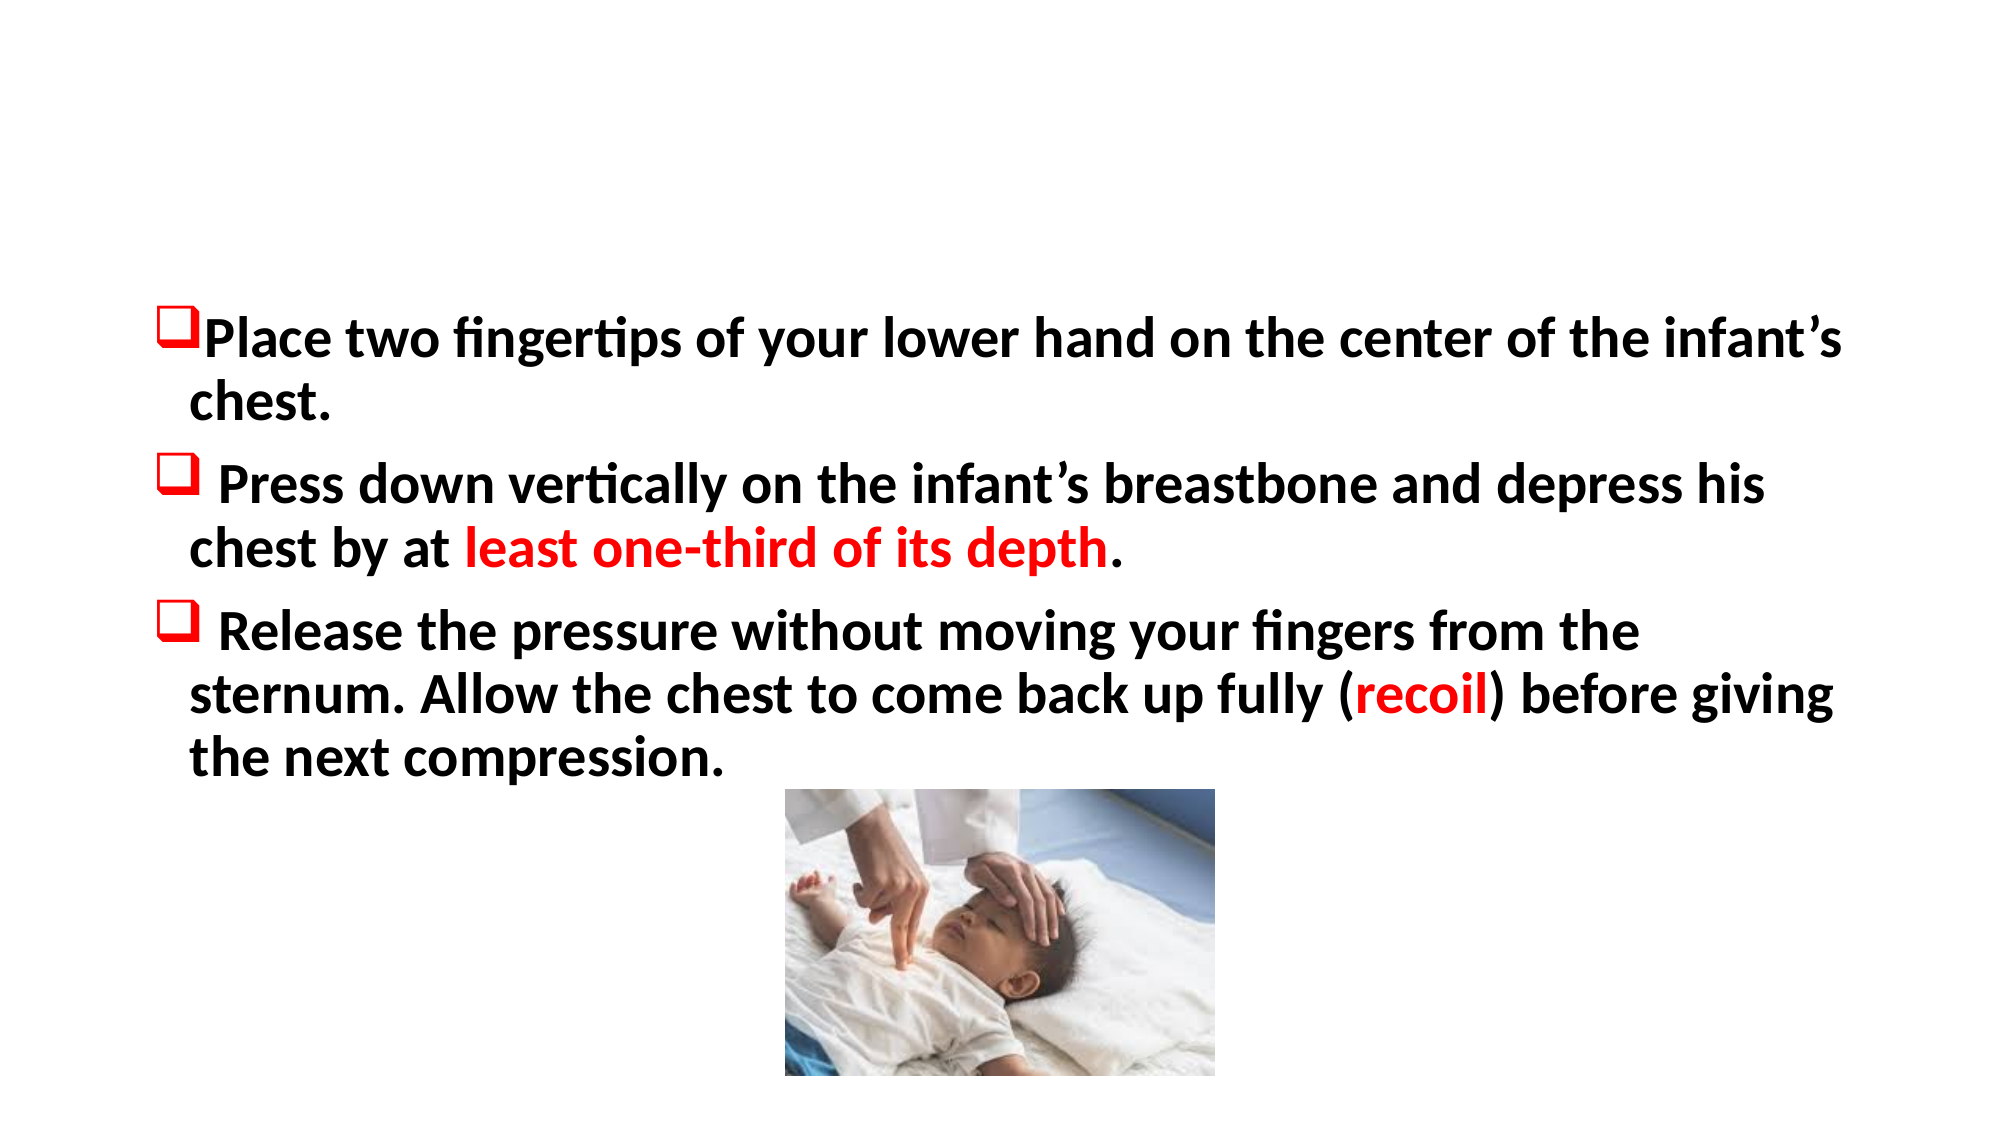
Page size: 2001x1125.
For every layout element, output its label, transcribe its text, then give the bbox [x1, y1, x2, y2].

picture [785, 789, 1215, 1076]
list Place two fingertips of your lower hand on the center of the infant’s chest. Press down vertically on the infant’s breastbone and depress his chest by at least one-third of its depth. Release the pressure without moving your fingers from the sternum. Allow the chest to come back up fully (recoil) before giving the next compression. [137, 299, 1863, 1014]
